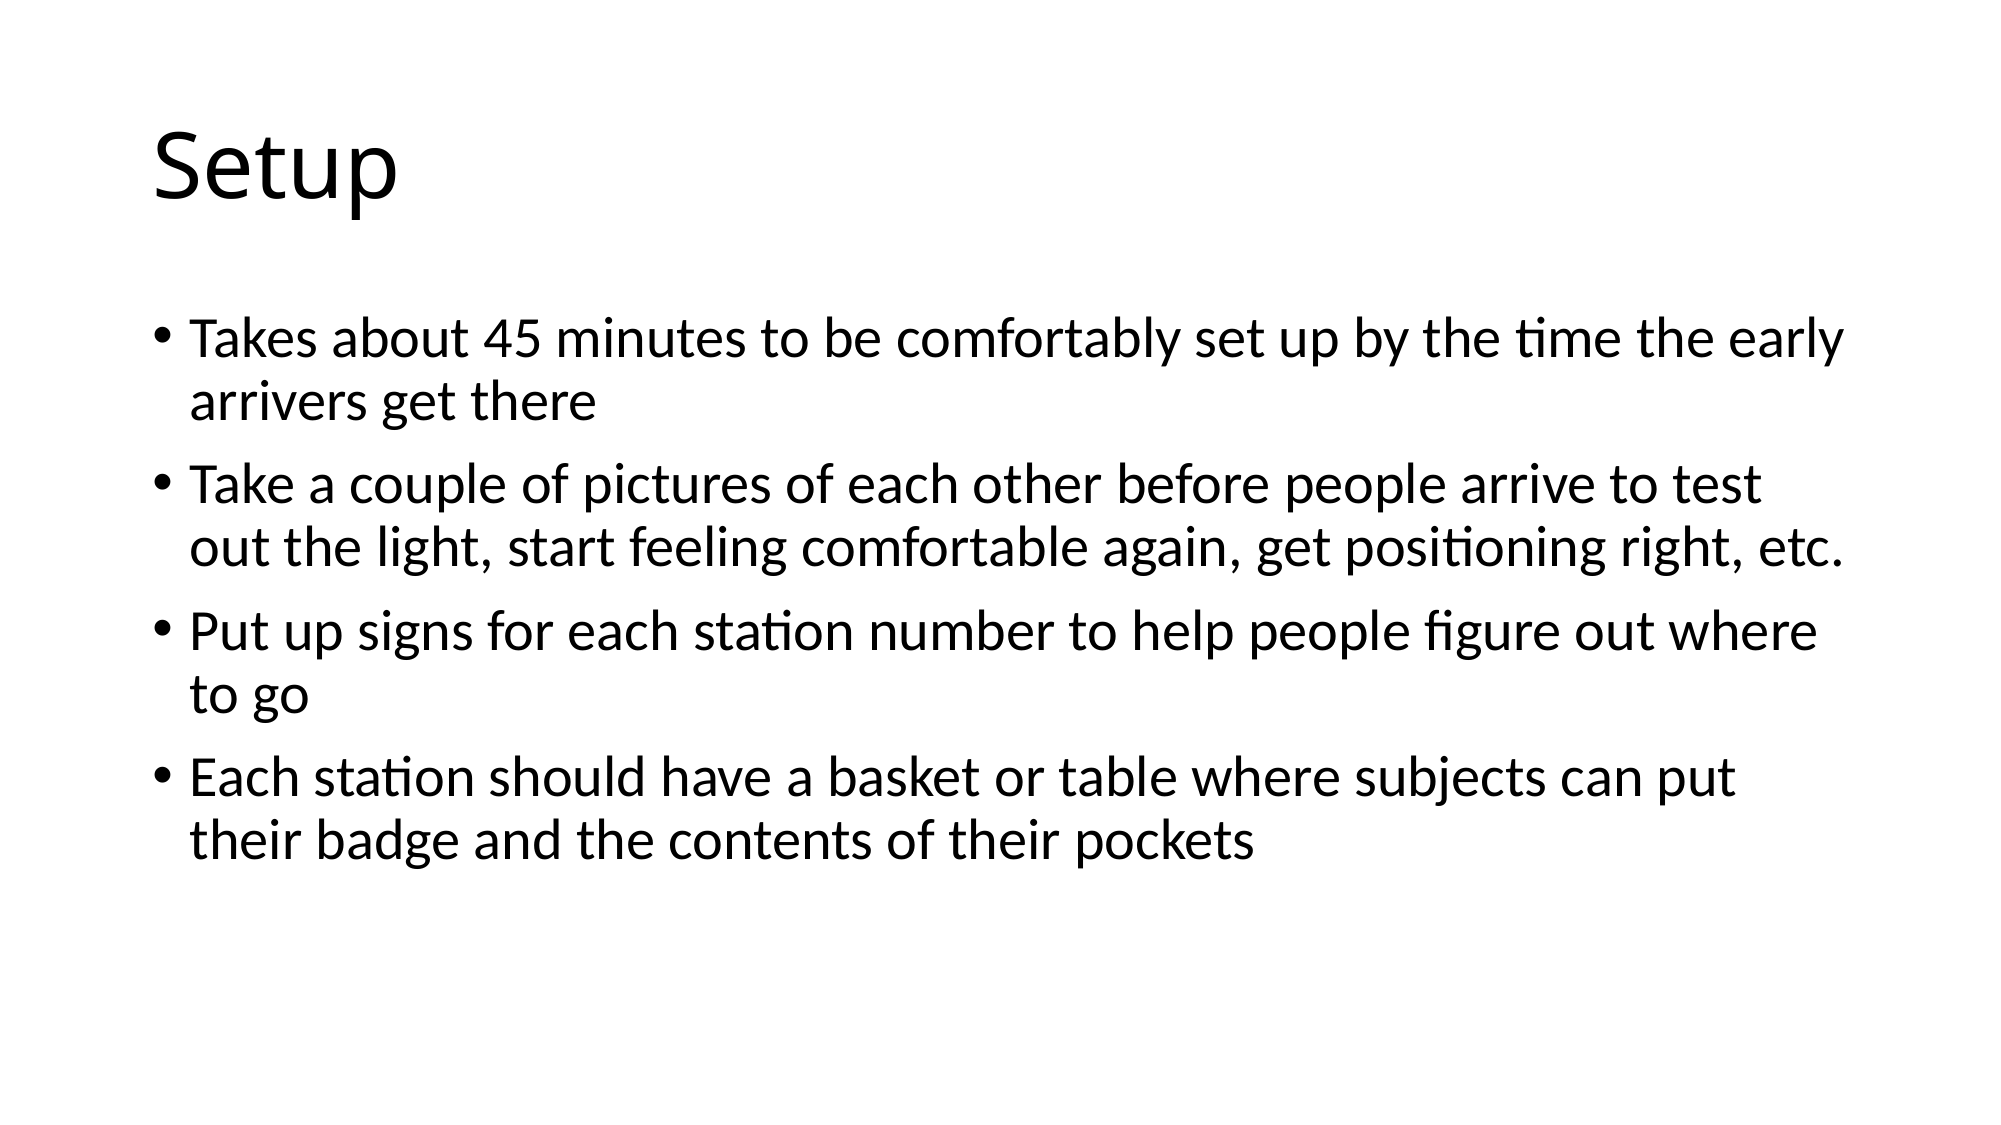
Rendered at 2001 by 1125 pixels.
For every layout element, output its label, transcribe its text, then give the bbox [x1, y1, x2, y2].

list Takes about 45 minutes to be comfortably set up by the time the early arrivers get there Take a couple of pictures of each other before people arrive to test out the light, start feeling comfortable again, get positioning right, etc. Put up signs for each station number to help people figure out where to go Each station should have a basket or table where subjects can put their badge and the contents of their pockets [137, 299, 1863, 1014]
title Setup [137, 59, 1863, 278]
